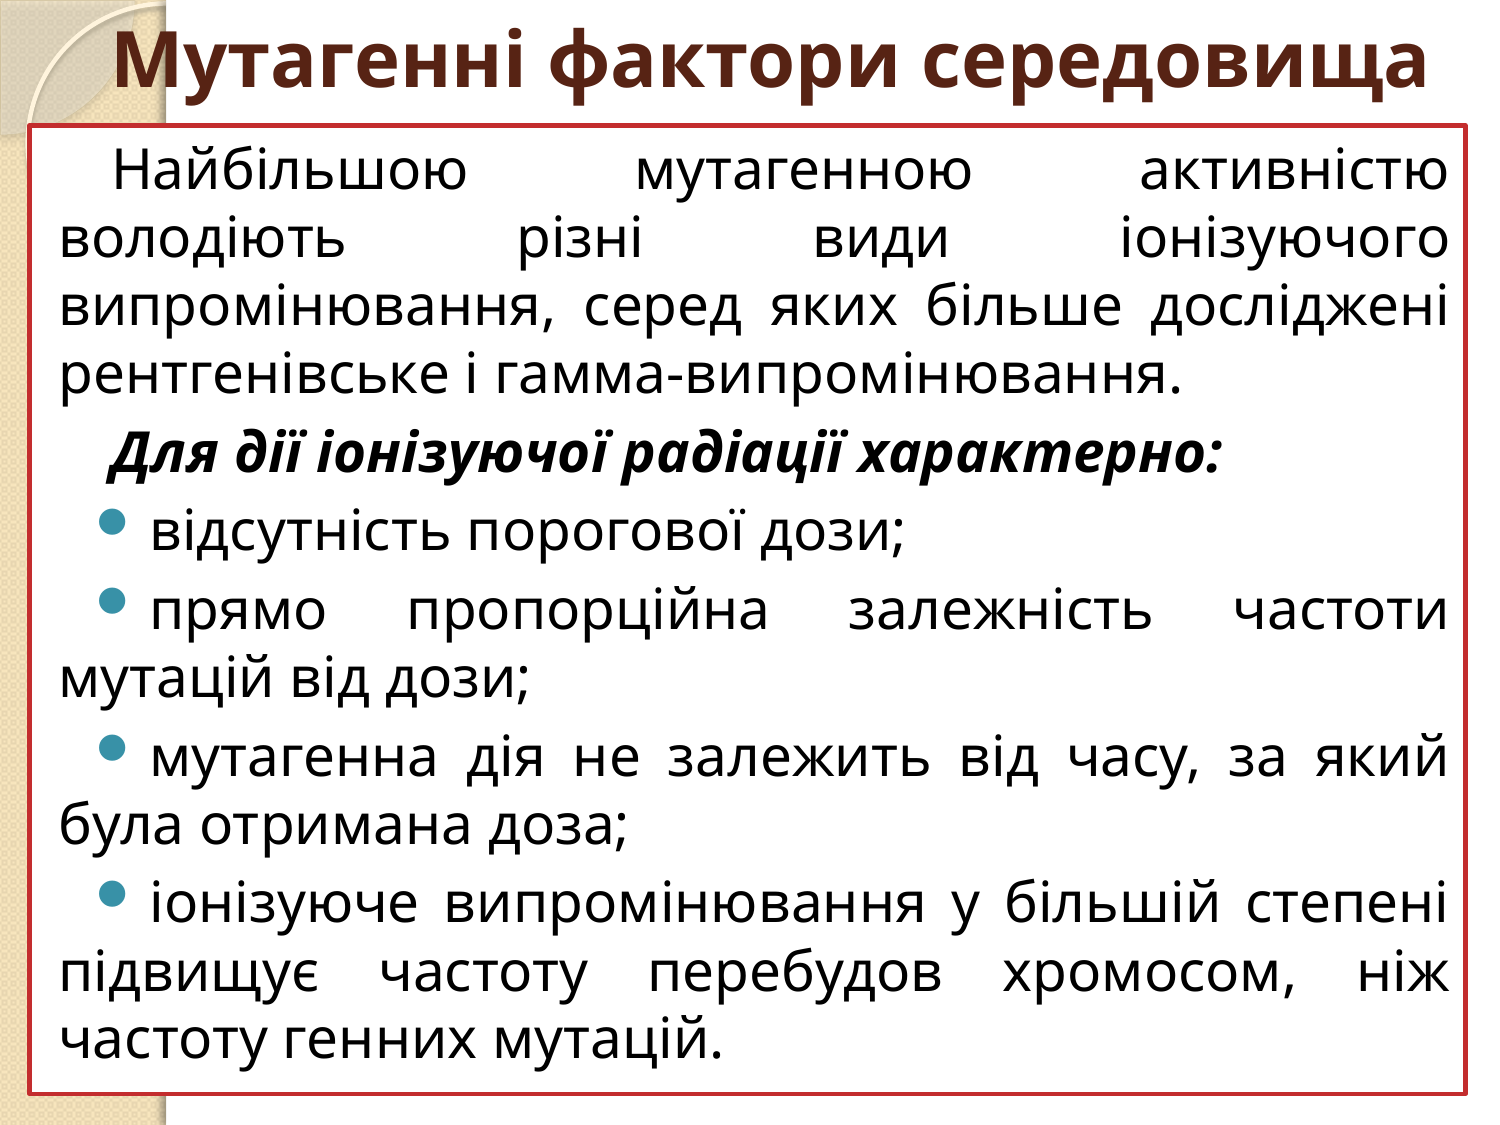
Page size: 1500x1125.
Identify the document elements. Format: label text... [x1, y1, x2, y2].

title Мутагенні фактори середовища [88, 0, 1454, 114]
list Найбільшою мутагенною активністю володіють різні види іонізуючого випромінювання, серед яких більше досліджені рентгенівське і гамма-випромінювання. Для дії іонізуючої радіації характерно: відсутність порогової дози; прямо пропорційна залежність частоти мутацій від дози; мутагенна дія не залежить від часу, за який була отримана доза; іонізуюче випромінювання у більшій степені підвищує частоту перебудов хромосом, ніж частоту генних мутацій. [27, 123, 1468, 1096]
